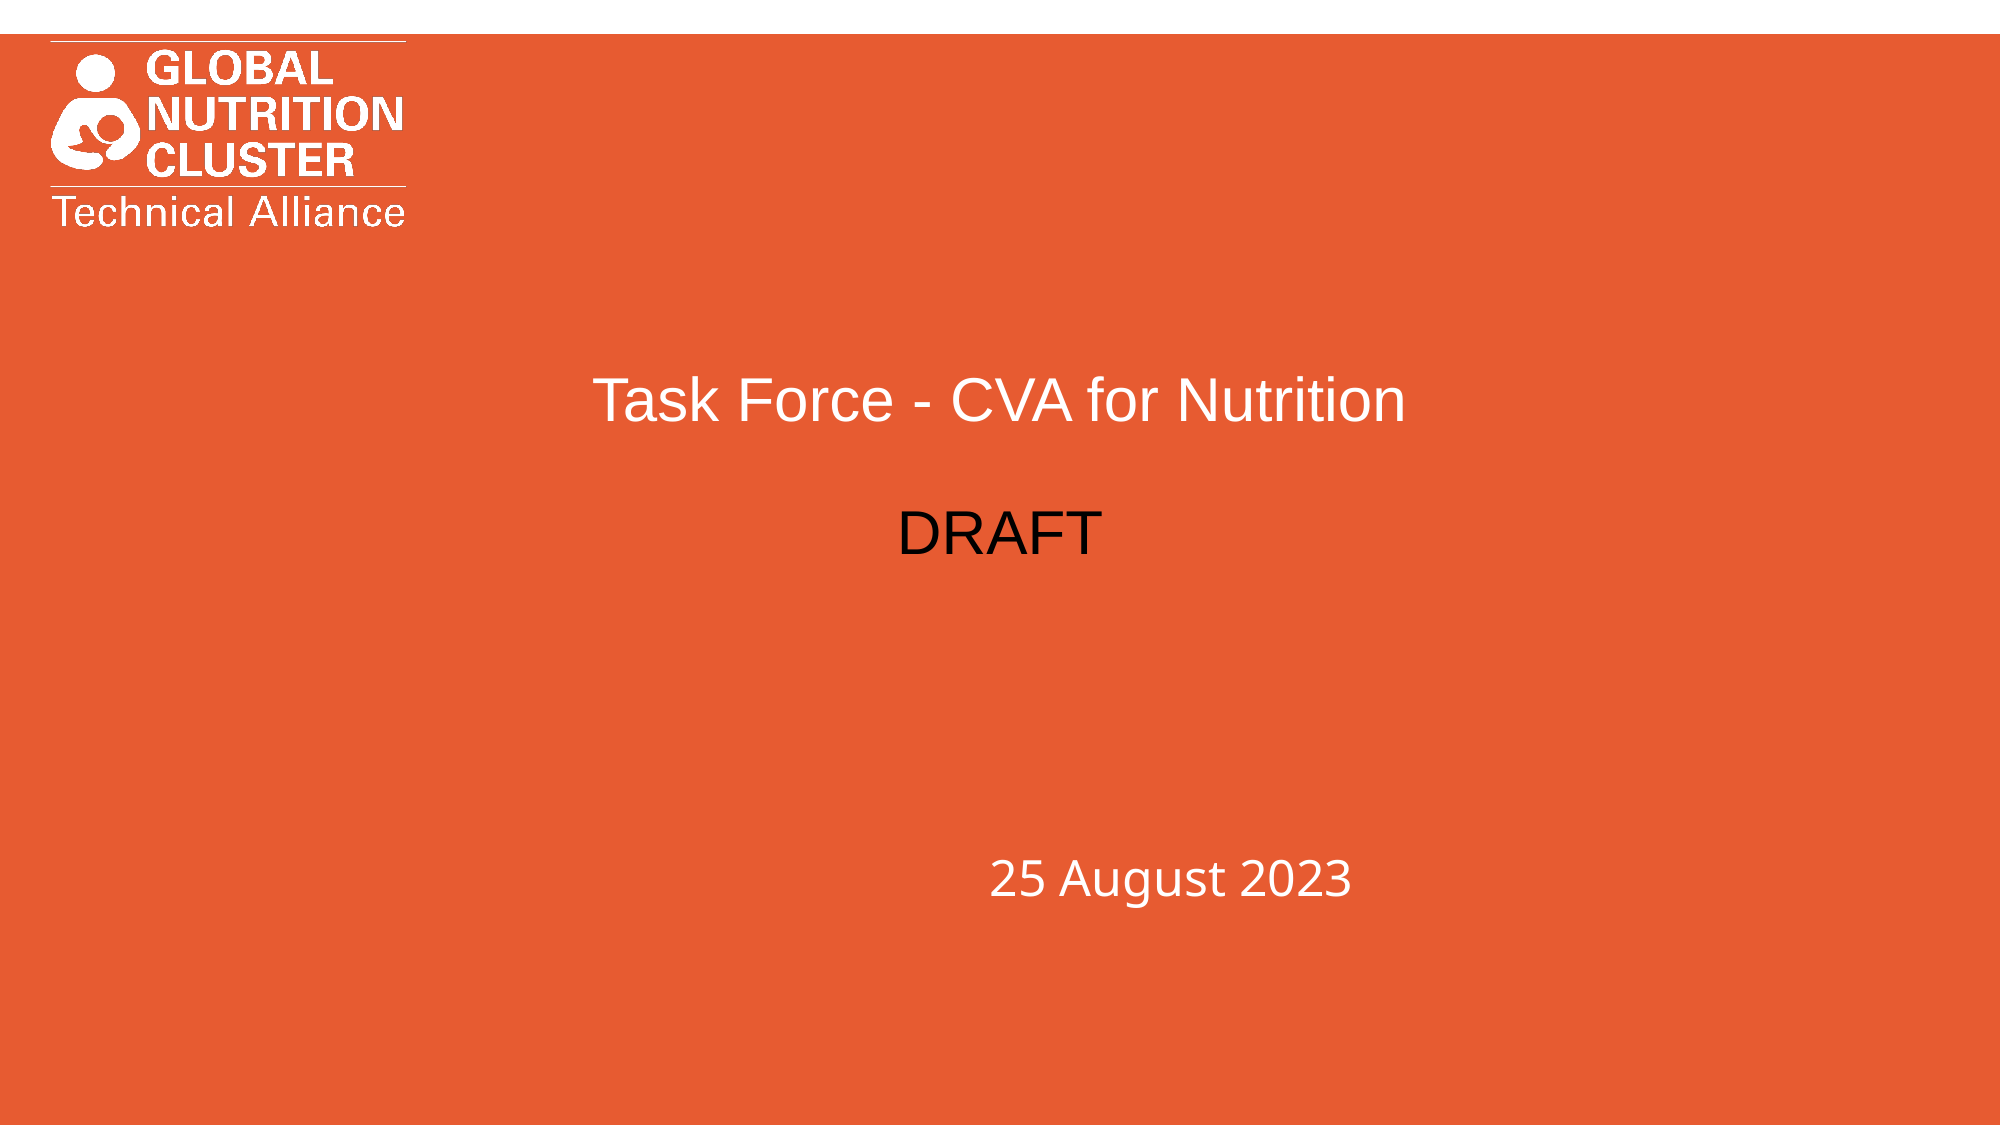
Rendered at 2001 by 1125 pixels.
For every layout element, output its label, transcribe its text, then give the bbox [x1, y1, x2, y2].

picture [50, 40, 407, 237]
text_box 25 August 2023 [442, 845, 1901, 1000]
text_box Task Force - CVA for Nutrition DRAFT [292, 360, 1708, 681]
text_box [0, 33, 2000, 1125]
